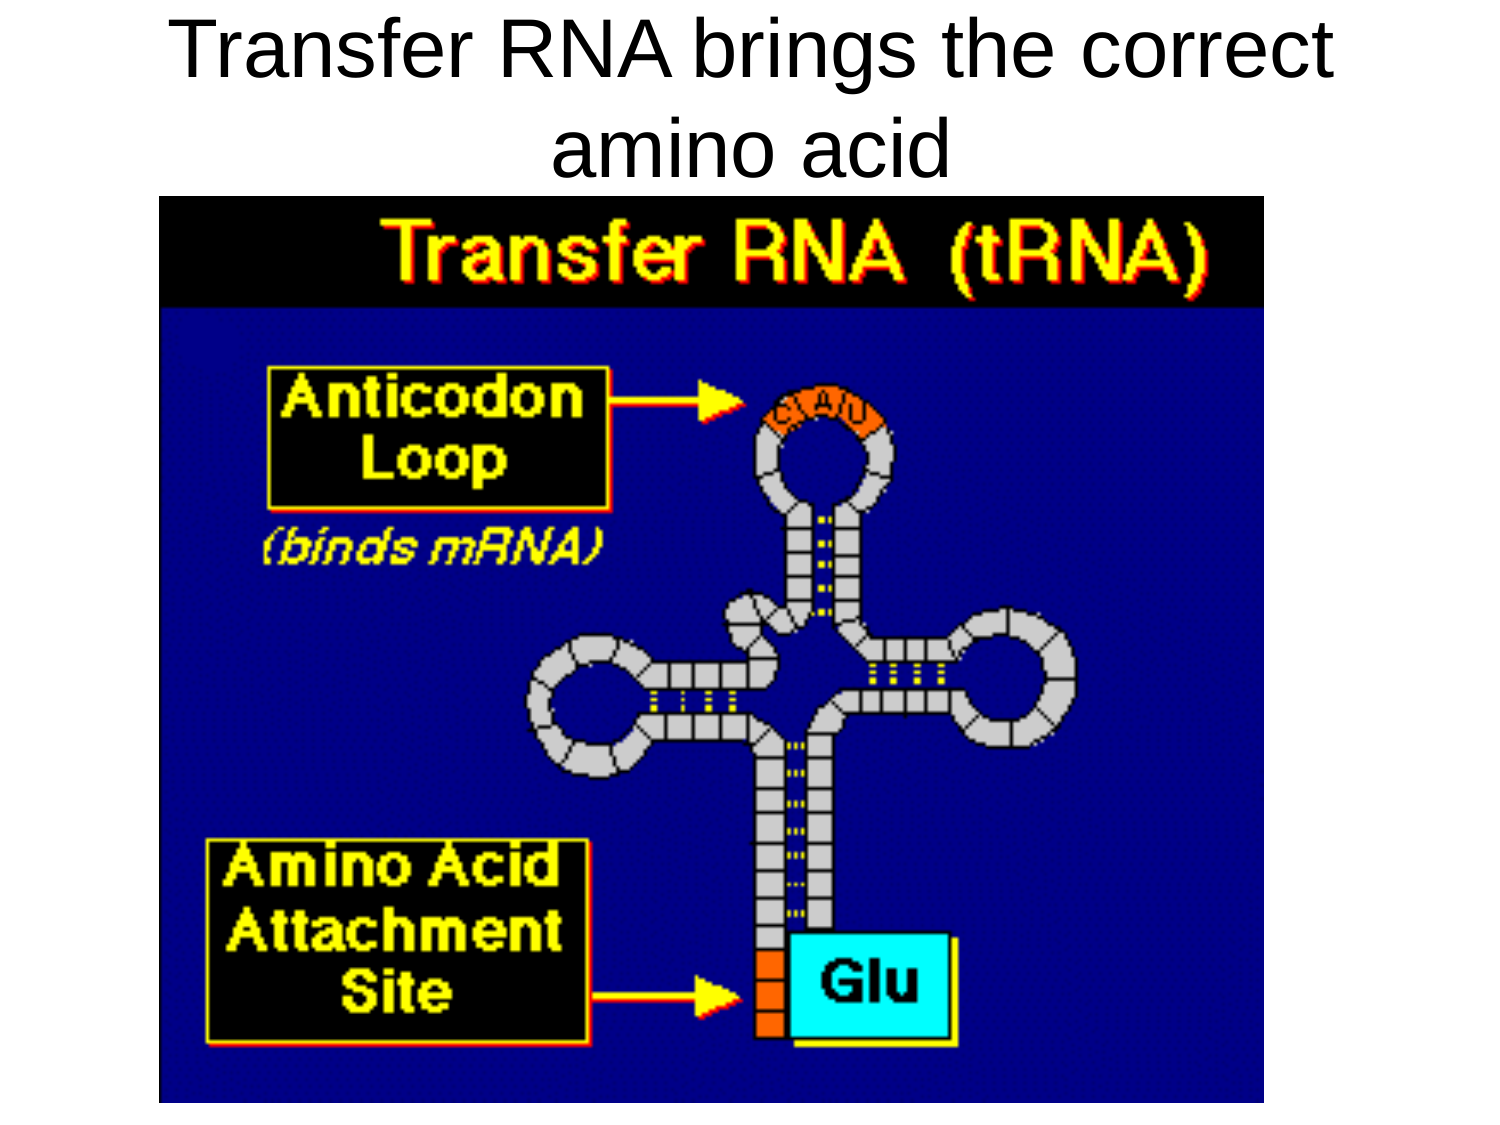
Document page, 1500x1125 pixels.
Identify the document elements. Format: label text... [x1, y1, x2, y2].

title Transfer RNA brings the correct amino acid [76, 0, 1427, 188]
picture [159, 196, 1264, 1103]
